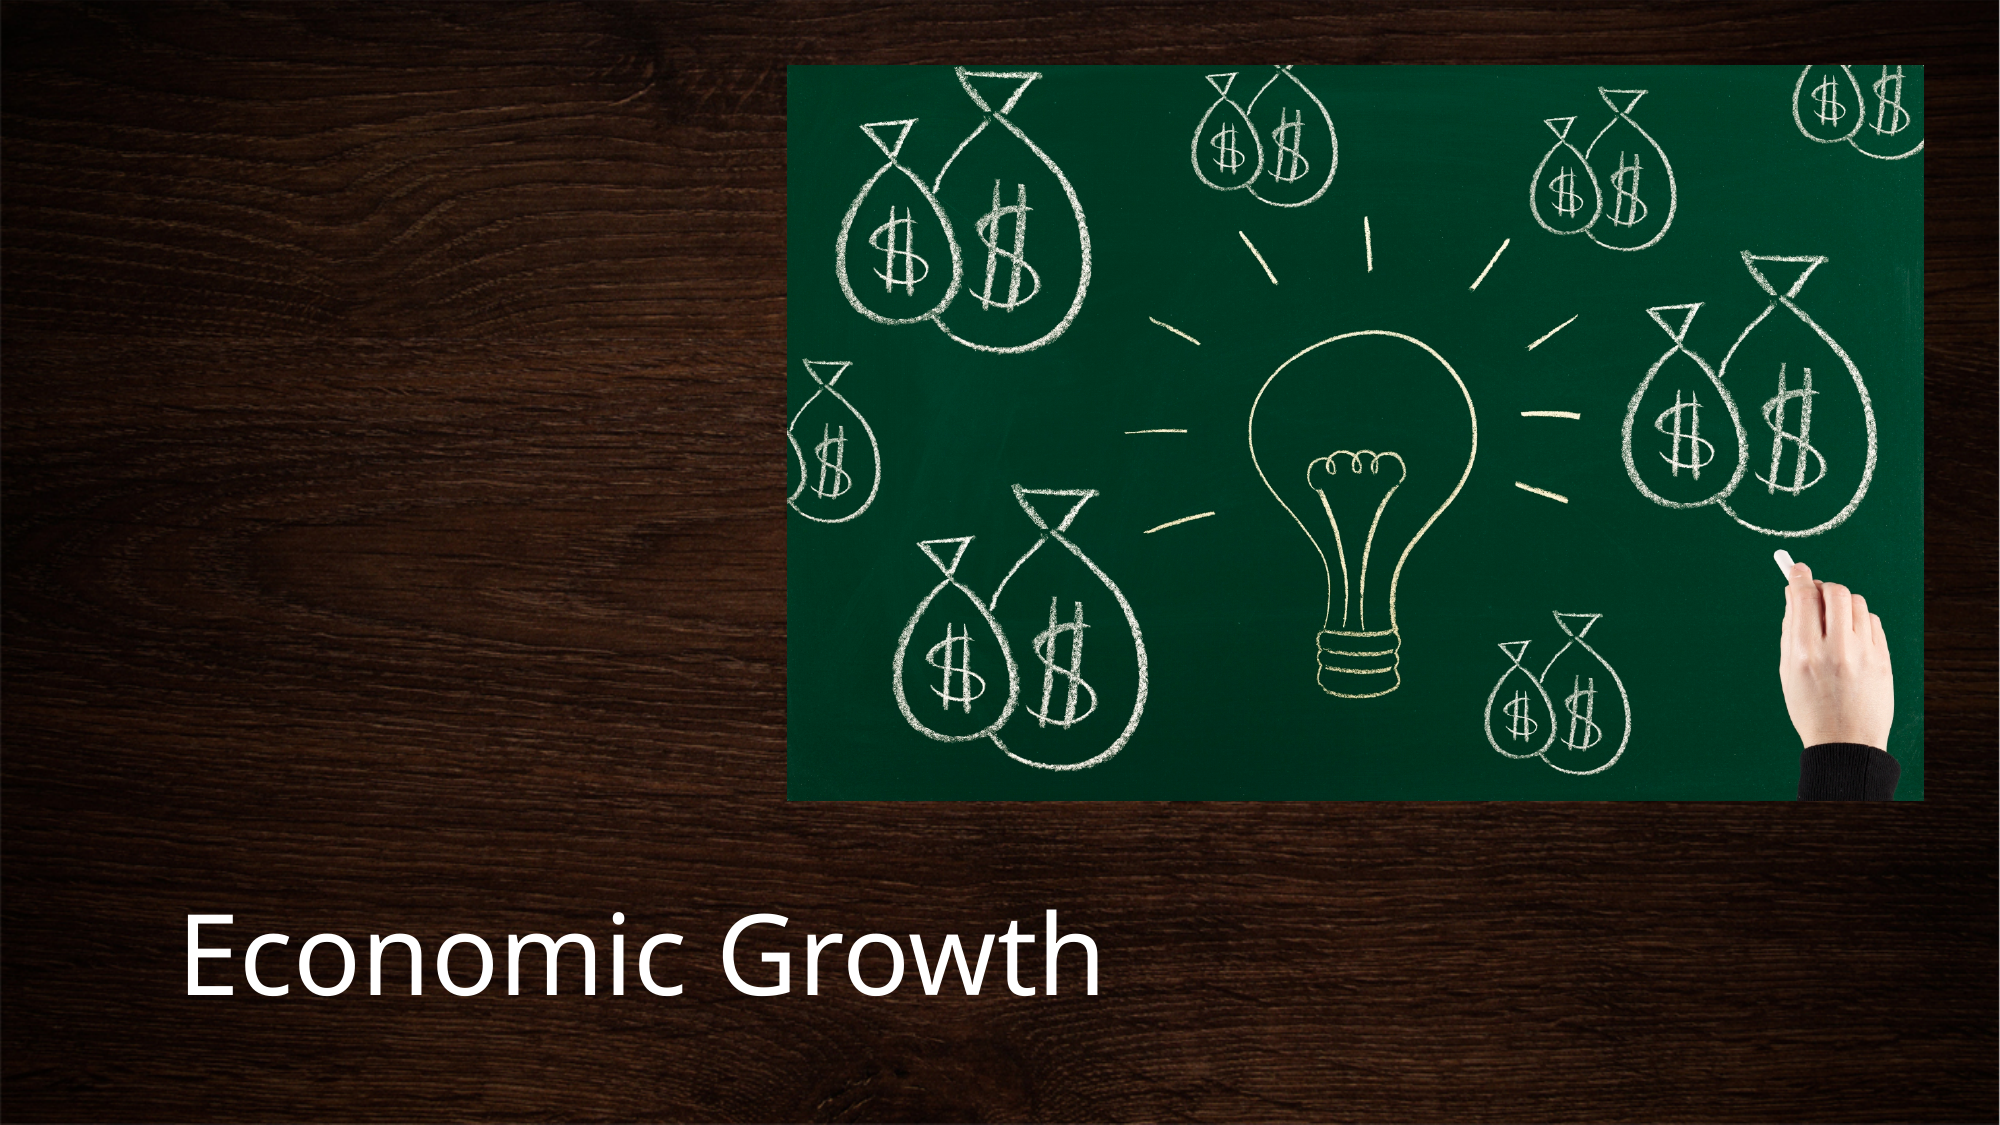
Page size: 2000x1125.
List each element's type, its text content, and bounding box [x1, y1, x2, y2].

title Economic Growth [162, 837, 1613, 1025]
picture [0, 0, 2000, 1125]
